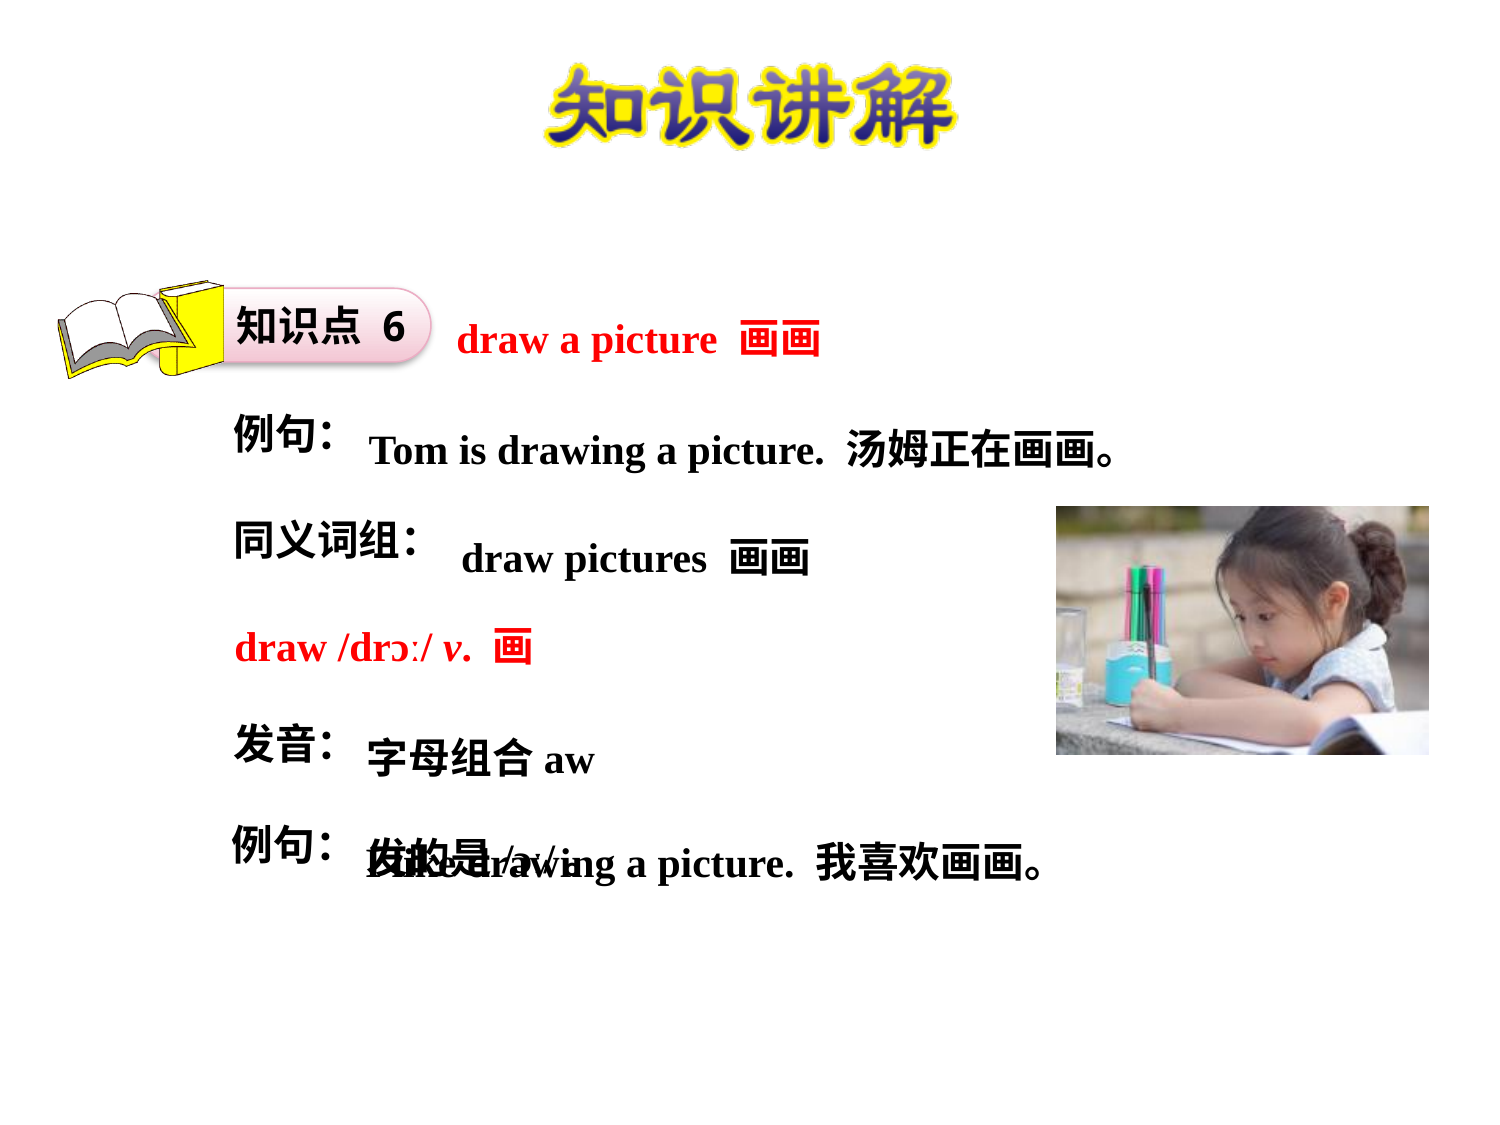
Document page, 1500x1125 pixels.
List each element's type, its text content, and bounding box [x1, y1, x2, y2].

picture [538, 57, 964, 157]
text_box Tom is drawing a picture. 汤姆正在画画。 [353, 365, 1142, 481]
text_box I like drawing a picture. 我喜欢画画。 [350, 778, 1066, 893]
text_box 同义词组： [218, 506, 431, 572]
text_box 例句： [216, 811, 352, 876]
text_box [229, 357, 414, 363]
text_box 知识点 6 [229, 291, 431, 357]
text_box 发音： [218, 710, 354, 775]
text_box 字母组合aw 发的是/ɔː/。 [352, 674, 832, 778]
text_box [229, 287, 410, 291]
text_box draw a picture 画画 [441, 279, 837, 365]
text_box draw pictures 画画 [446, 473, 851, 588]
picture [44, 269, 224, 380]
text_box draw /drɔː/ v. 画 [219, 587, 550, 678]
picture [1056, 506, 1429, 755]
text_box 例句： [218, 400, 353, 466]
